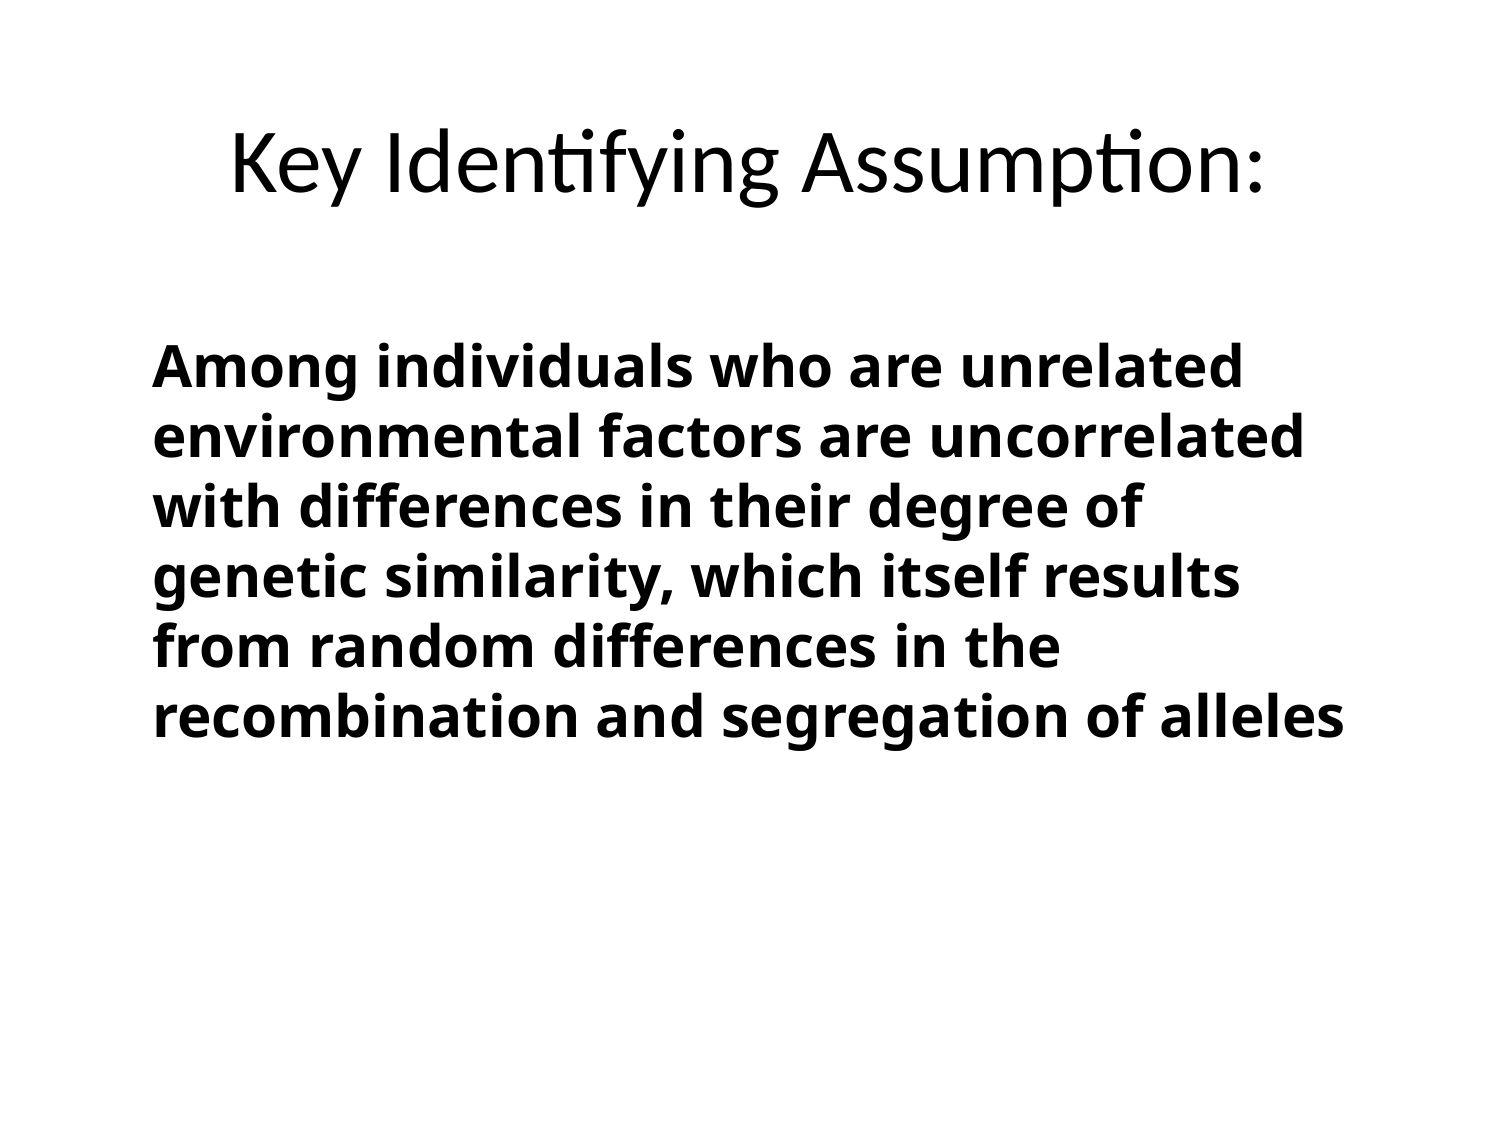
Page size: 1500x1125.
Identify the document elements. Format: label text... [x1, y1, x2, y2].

text_box Among individuals who are unrelated environmental factors are uncorrelated with differences in their degree of genetic similarity, which itself results from random differences in the recombination and segregation of alleles [137, 321, 1390, 757]
title Key Identifying Assumption: [75, 62, 1425, 250]
